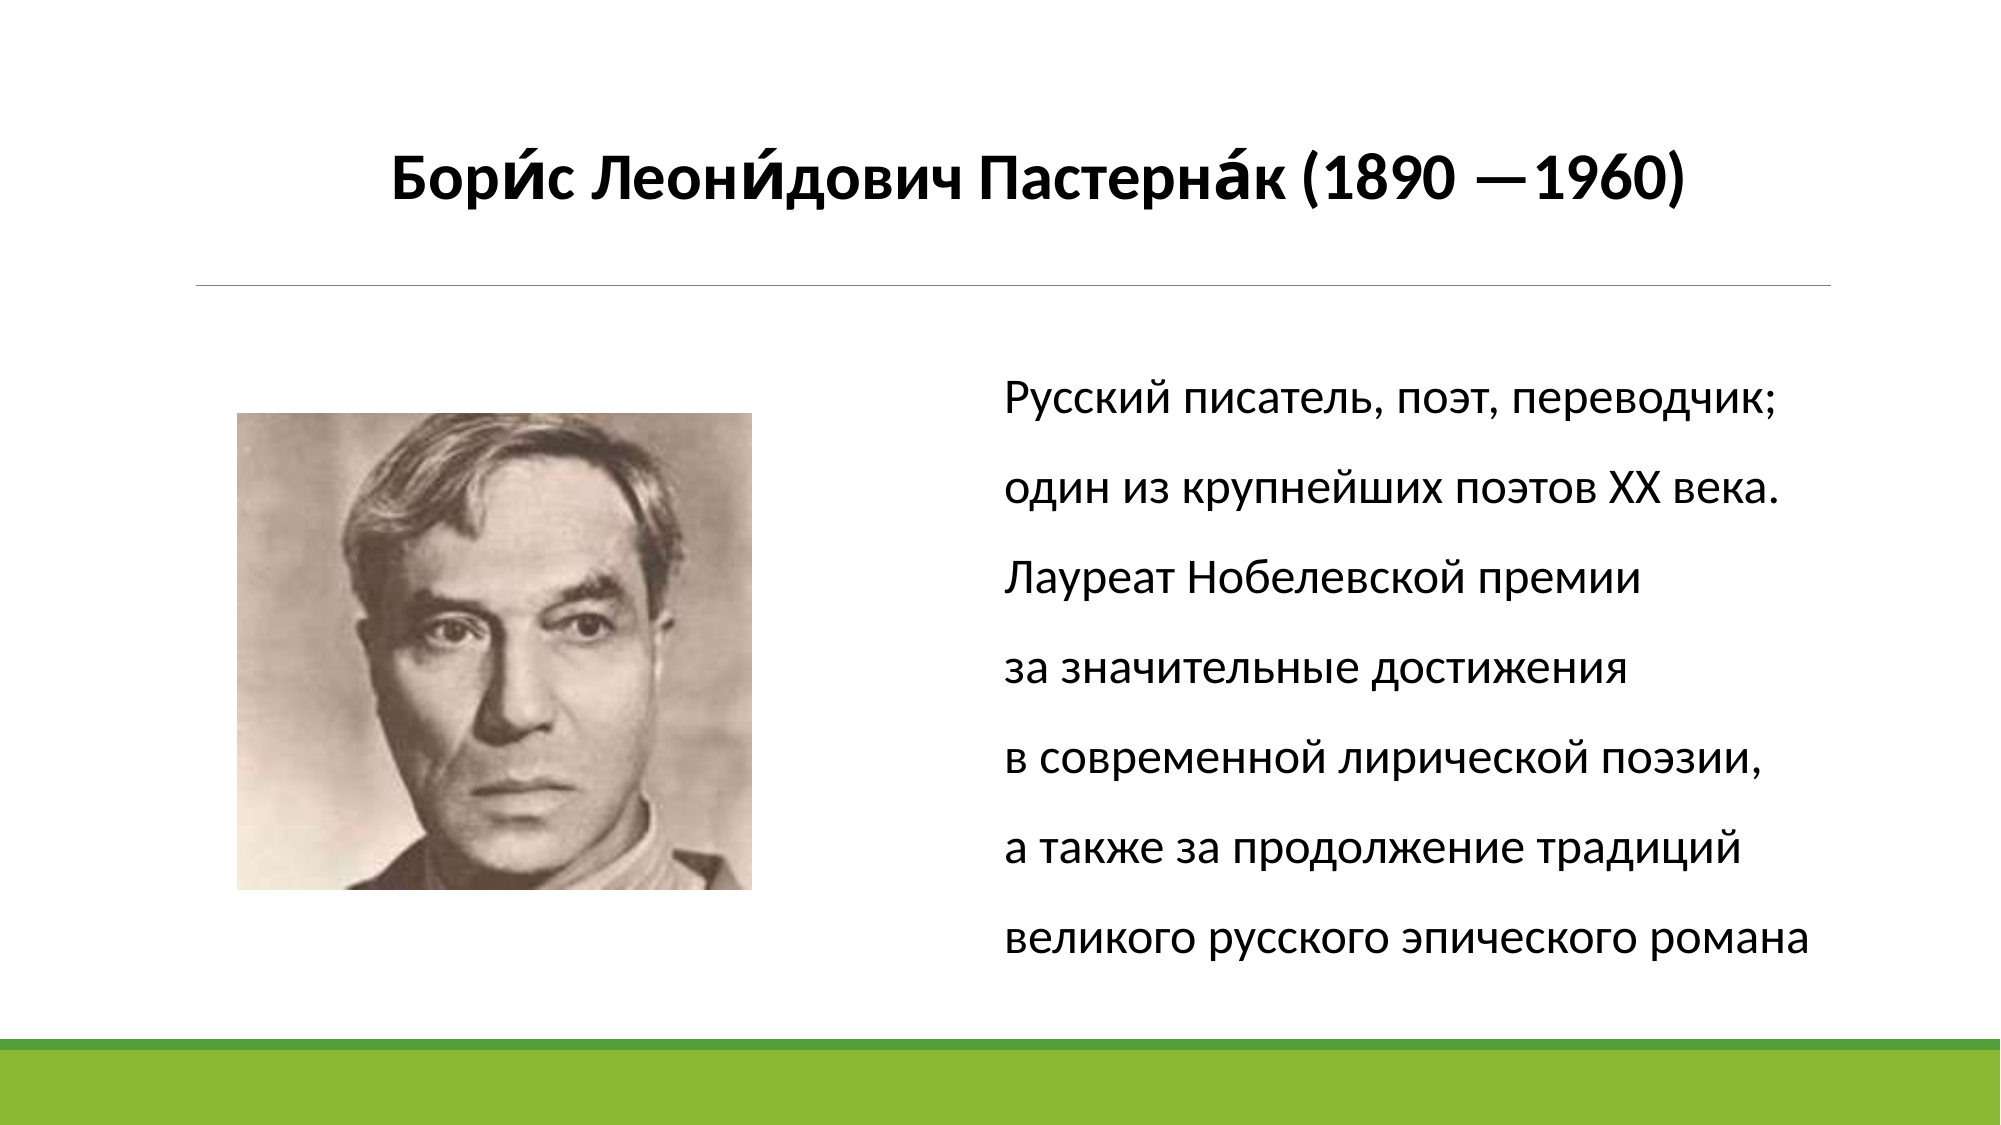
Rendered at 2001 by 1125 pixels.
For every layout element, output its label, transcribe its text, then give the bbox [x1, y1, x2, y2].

text_box Бори́с Леони́дович Пастерна́к (1890 —1960) [376, 85, 1704, 221]
text_box Русский писатель, поэт, переводчик; один из крупнейших поэтов XX века. Лауреат Нобелевской премии за значительные достижения в современной лирической поэзии, а также за продолжение традиций великого русского эпического романа [989, 326, 2000, 971]
picture [236, 413, 753, 890]
